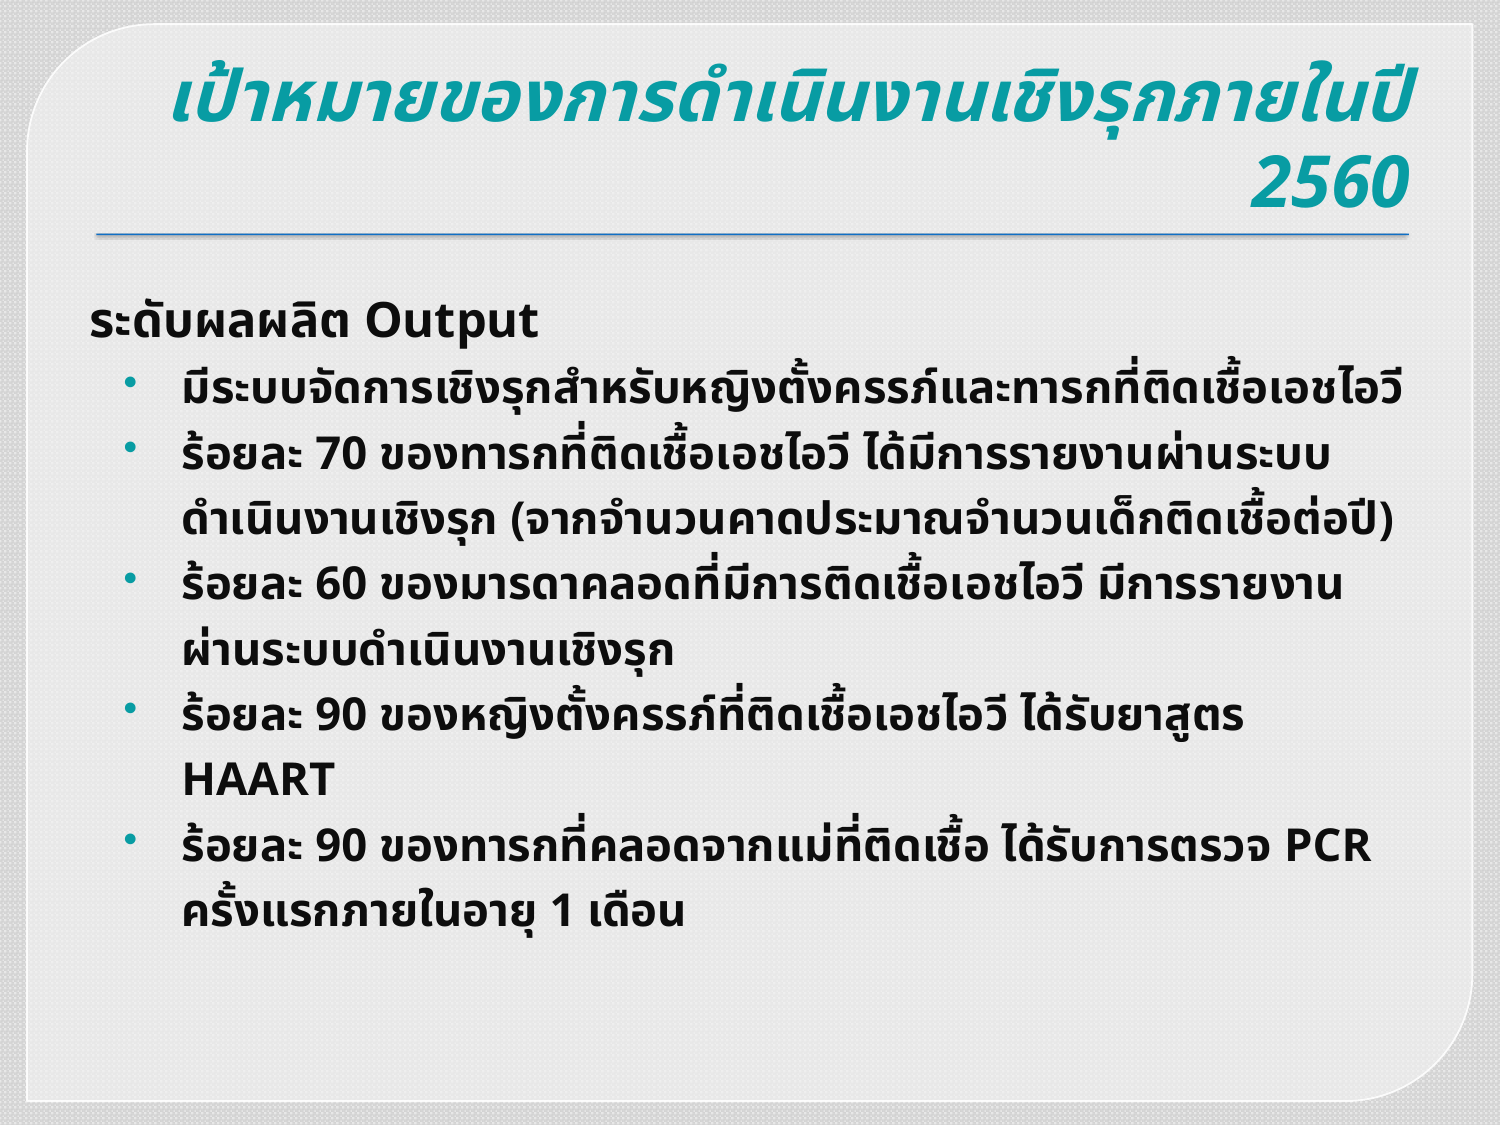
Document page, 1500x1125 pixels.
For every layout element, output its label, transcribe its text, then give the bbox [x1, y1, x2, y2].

title เป้าหมายของการดำเนินงานเชิงรุกภายในปี 2560 [75, 41, 1425, 230]
list ระดับผลผลิต Output มีระบบจัดการเชิงรุกสำหรับหญิงตั้งครรภ์และทารกที่ติดเชื้อเอชไอวี ร้อยละ 70 ของทารกที่ติดเชื้อเอชไอวี ได้มีการรายงานผ่านระบบดำเนินงานเชิงรุก (จากจำนวนคาดประมาณจำนวนเด็กติดเชื้อต่อปี) ร้อยละ 60 ของมารดาคลอดที่มีการติดเชื้อเอชไอวี มีการรายงานผ่านระบบดำเนินงานเชิงรุก ร้อยละ 90 ของหญิงตั้งครรภ์ที่ติดเชื้อเอชไอวี ได้รับยาสูตร HAART ร้อยละ 90 ของทารกที่คลอดจากแม่ที่ติดเชื้อ ได้รับการตรวจ PCR ครั้งแรกภายในอายุ 1 เดือน [75, 270, 1425, 1063]
